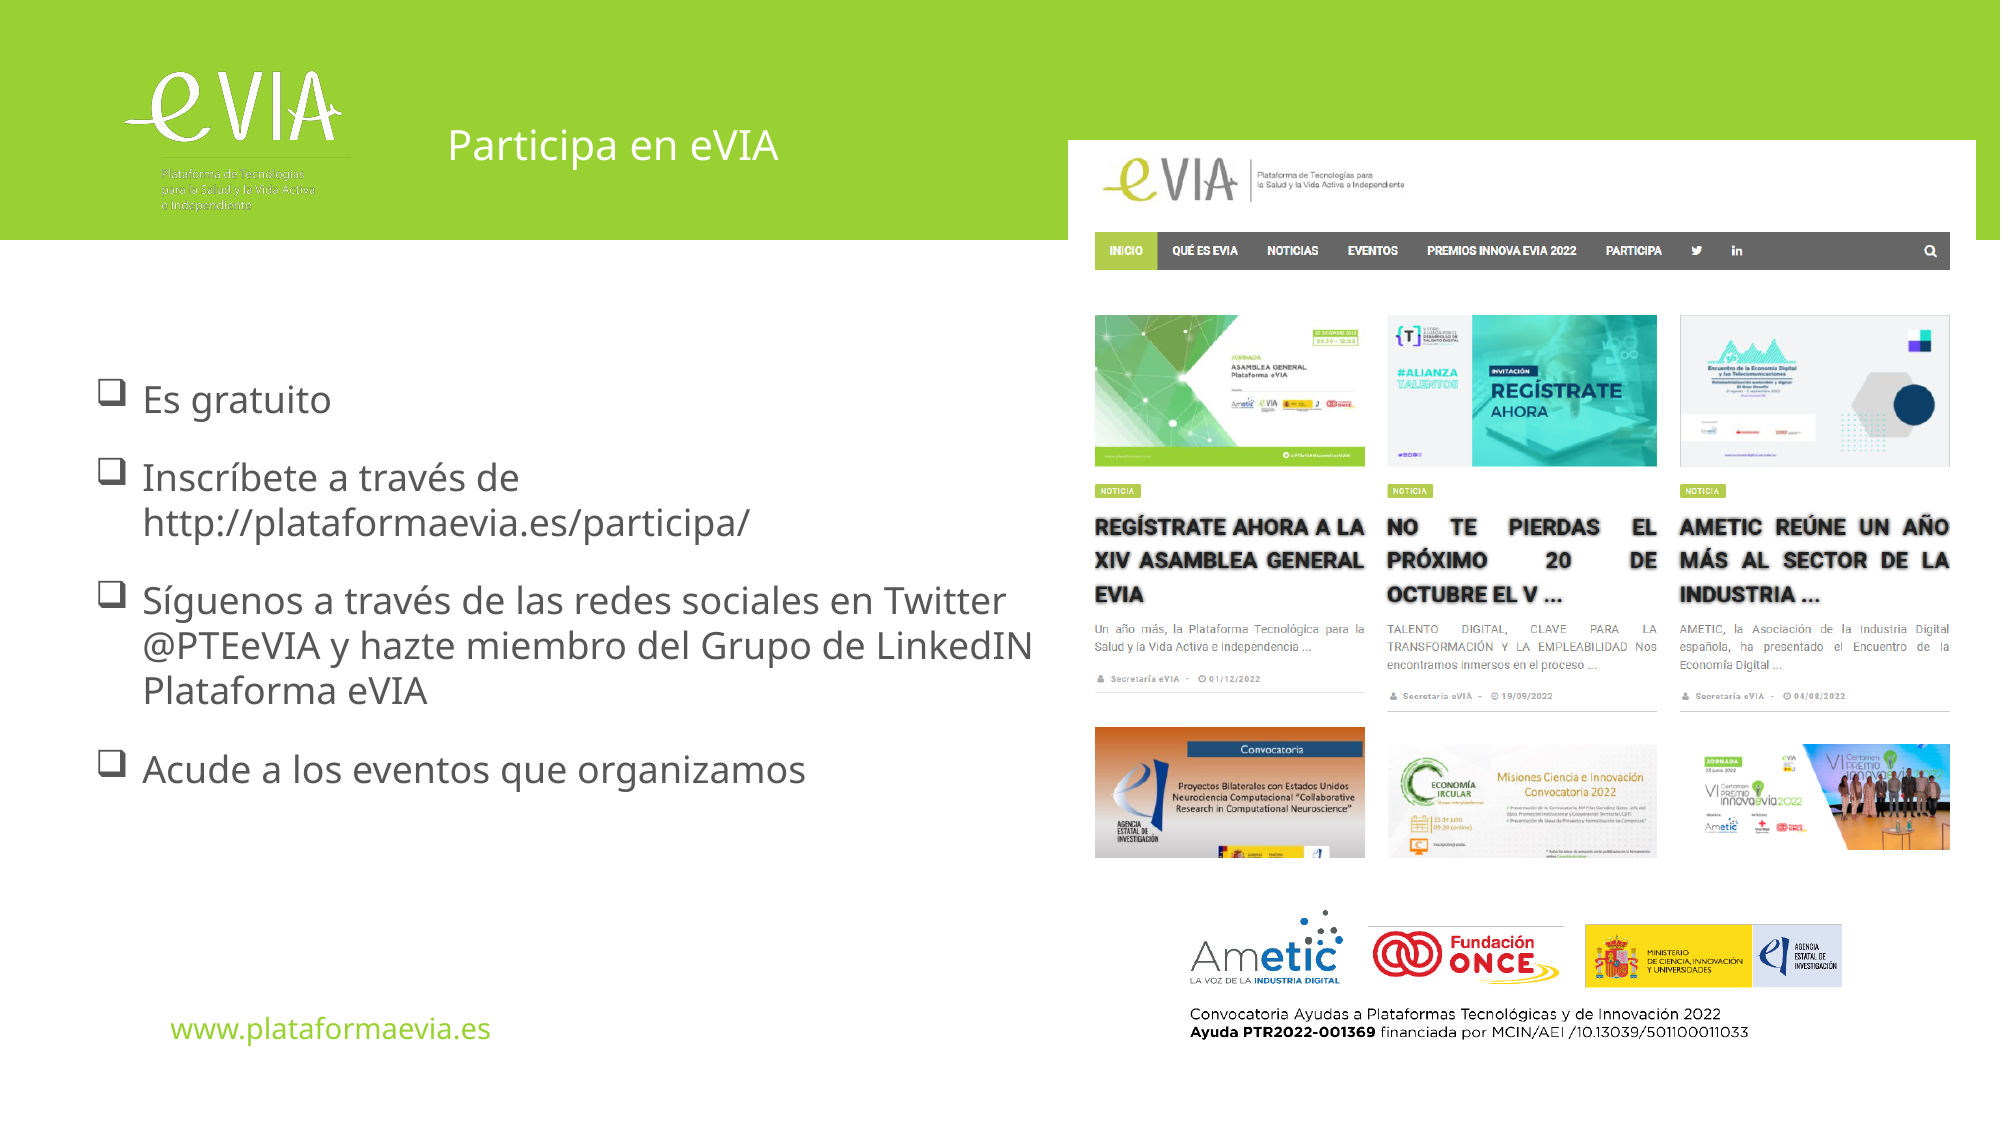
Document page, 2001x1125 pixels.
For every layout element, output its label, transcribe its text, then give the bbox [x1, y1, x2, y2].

text_box Participa en eVIA [439, 71, 1912, 177]
text_box [0, 0, 2000, 240]
picture [123, 71, 351, 213]
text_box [162, 968, 539, 1054]
text_box Es gratuito Inscríbete a través de http://plataformaevia.es/participa/ Síguenos a través de las redes sociales en Twitter @PTEeVIA y hazte miembro del Grupo de LinkedIN Plataforma eVIA Acude a los eventos que organizamos [80, 368, 1068, 798]
picture [1068, 140, 1977, 1096]
